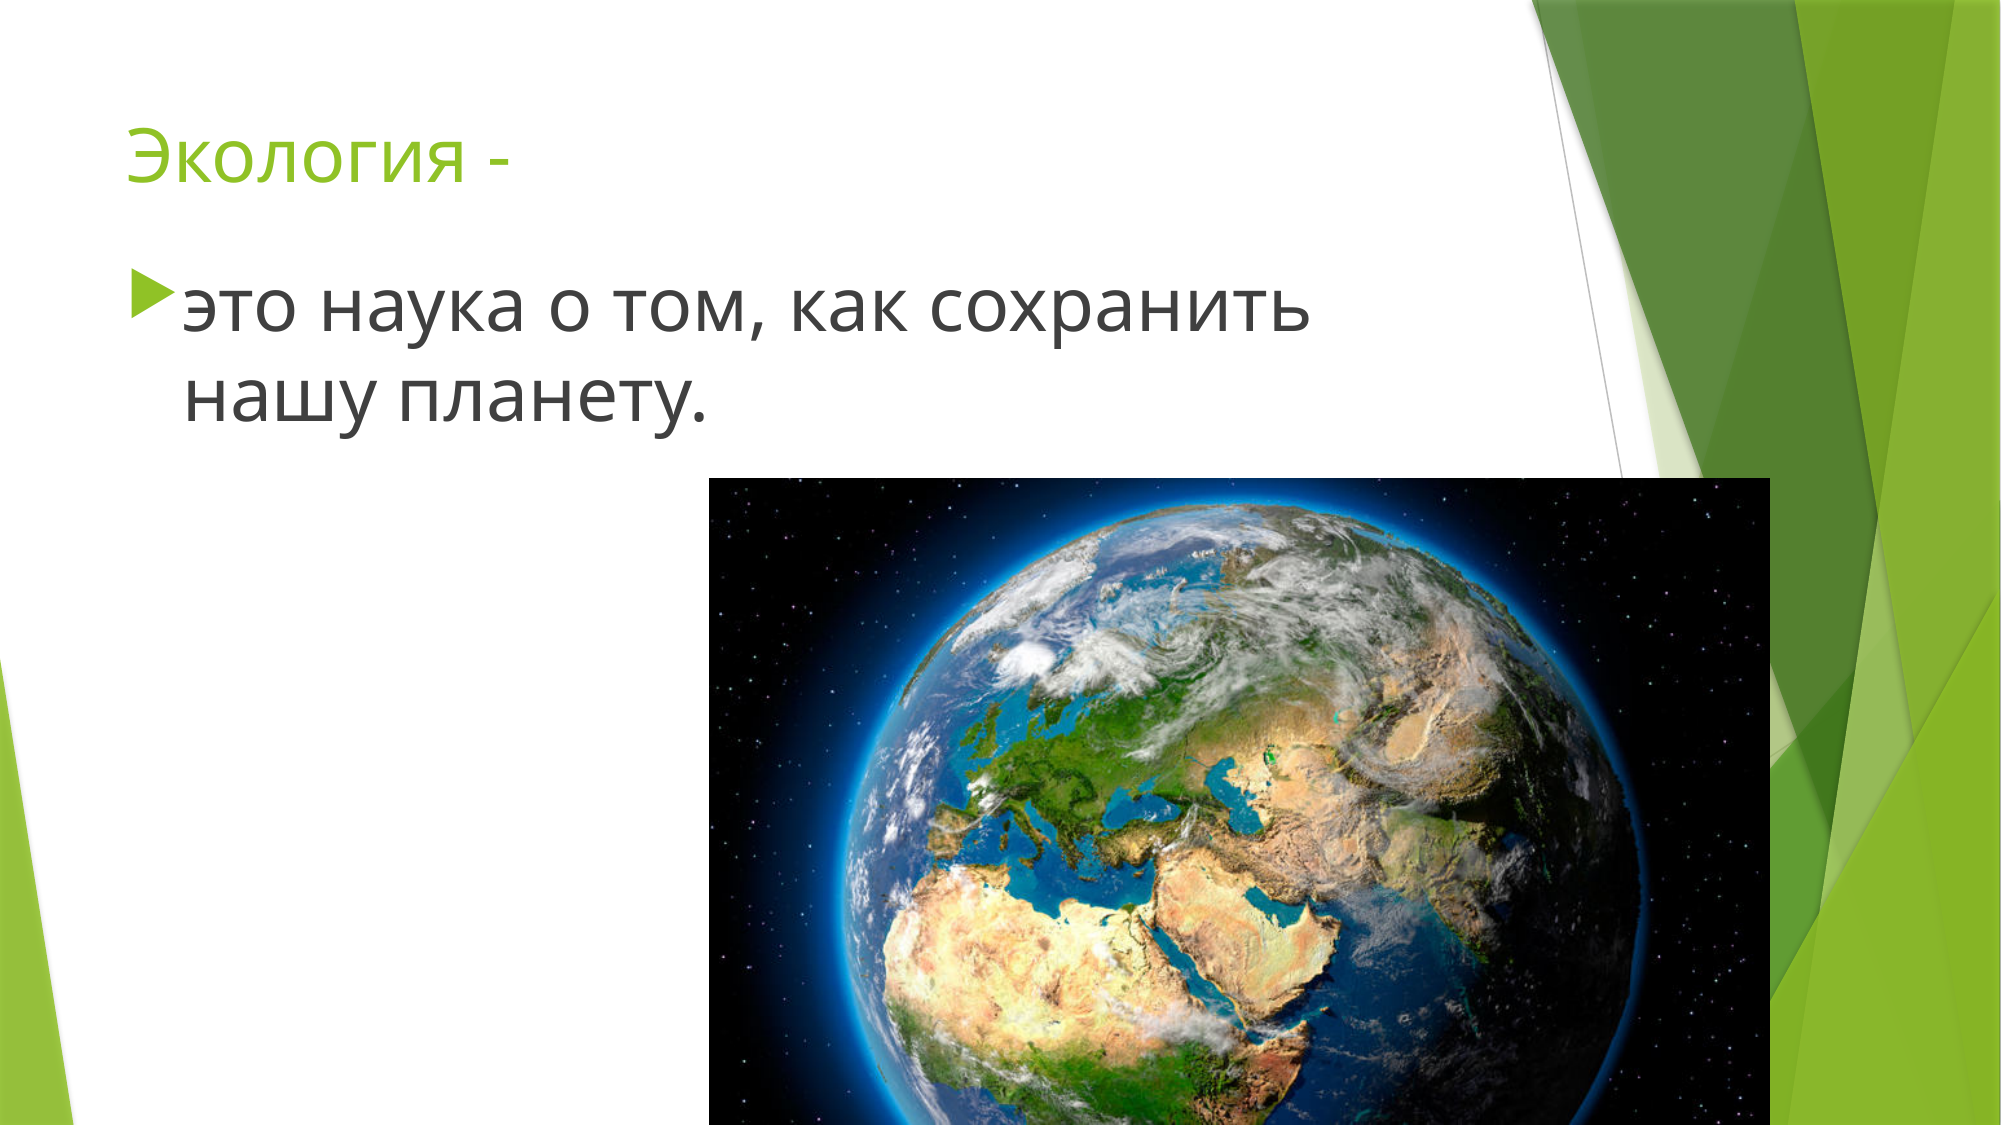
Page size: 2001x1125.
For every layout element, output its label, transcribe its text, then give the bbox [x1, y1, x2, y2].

title Экология - [111, 99, 1522, 248]
list это наука о том, как сохранить нашу планету. [111, 248, 1522, 886]
picture [708, 477, 1771, 1125]
